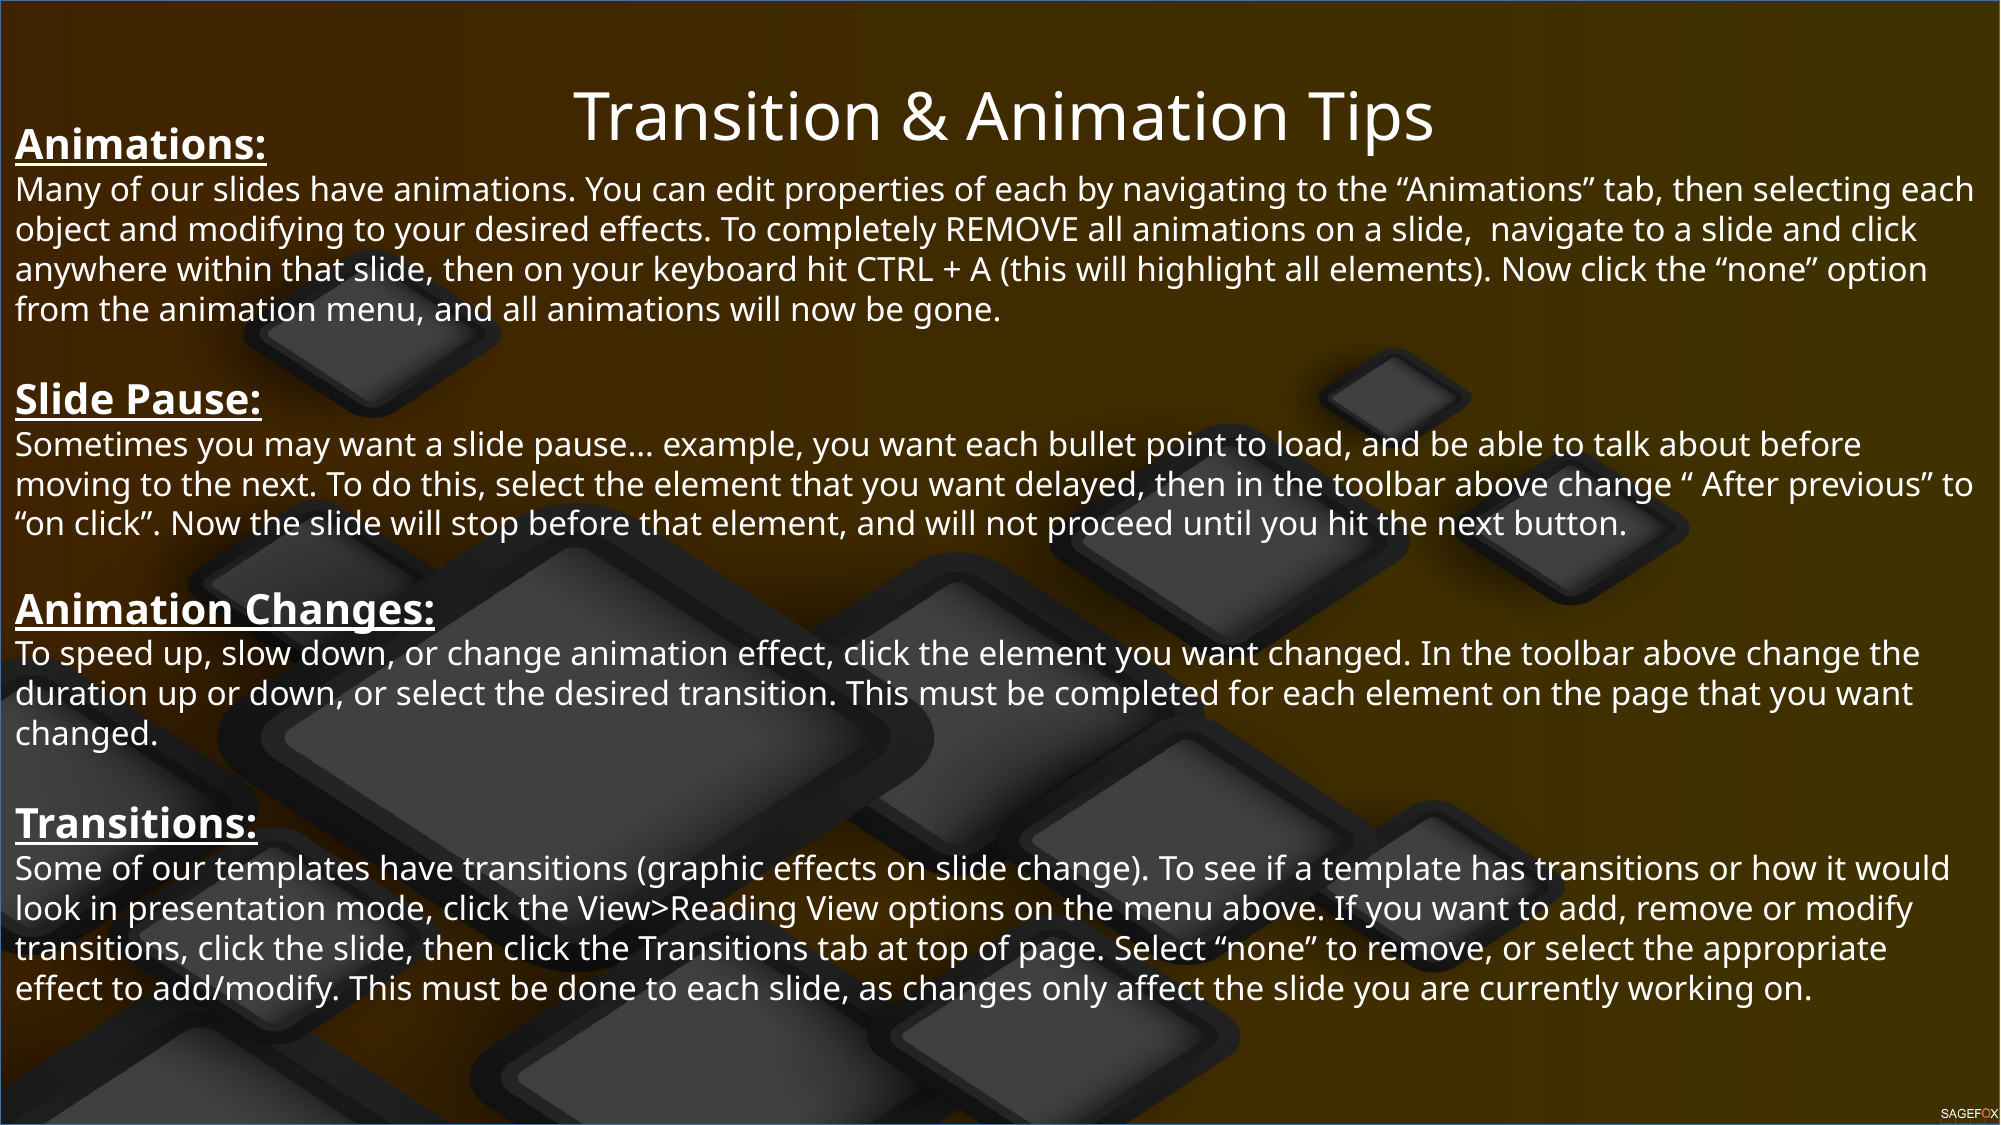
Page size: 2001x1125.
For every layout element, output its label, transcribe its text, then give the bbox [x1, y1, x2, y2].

text_box Animations: Many of our slides have animations. You can edit properties of each by navigating to the “Animations” tab, then selecting each object and modifying to your desired effects. To completely REMOVE all animations on a slide, navigate to a slide and click anywhere within that slide, then on your keyboard hit CTRL + A (this will highlight all elements). Now click the “none” option from the animation menu, and all animations will now be gone. Slide Pause: Sometimes you may want a slide pause… example, you want each bullet point to load, and be able to talk about before moving to the next. To do this, select the element that you want delayed, then in the toolbar above change “ After previous” to “on click”. Now the slide will stop before that element, and will not proceed until you hit the next button. Animation Changes: To speed up, slow down, or change animation effect, click the element you want changed. In the toolbar above change the duration up or down, or select the desired transition. This must be completed for each element on the page that you want changed. Transitions: Some of our templates have transitions (graphic effects on slide change). To see if a template has transitions or how it would look in presentation mode, click the View>Reading View options on the menu above. If you want to add, remove or modify transitions, click the slide, then click the Transitions tab at top of page. Select “none” to remove, or select the appropriate effect to add/modify. This must be done to each slide, as changes only affect the slide you are currently working on. [0, 0, 2000, 1125]
title Transition & Animation Tips [477, 59, 1532, 177]
